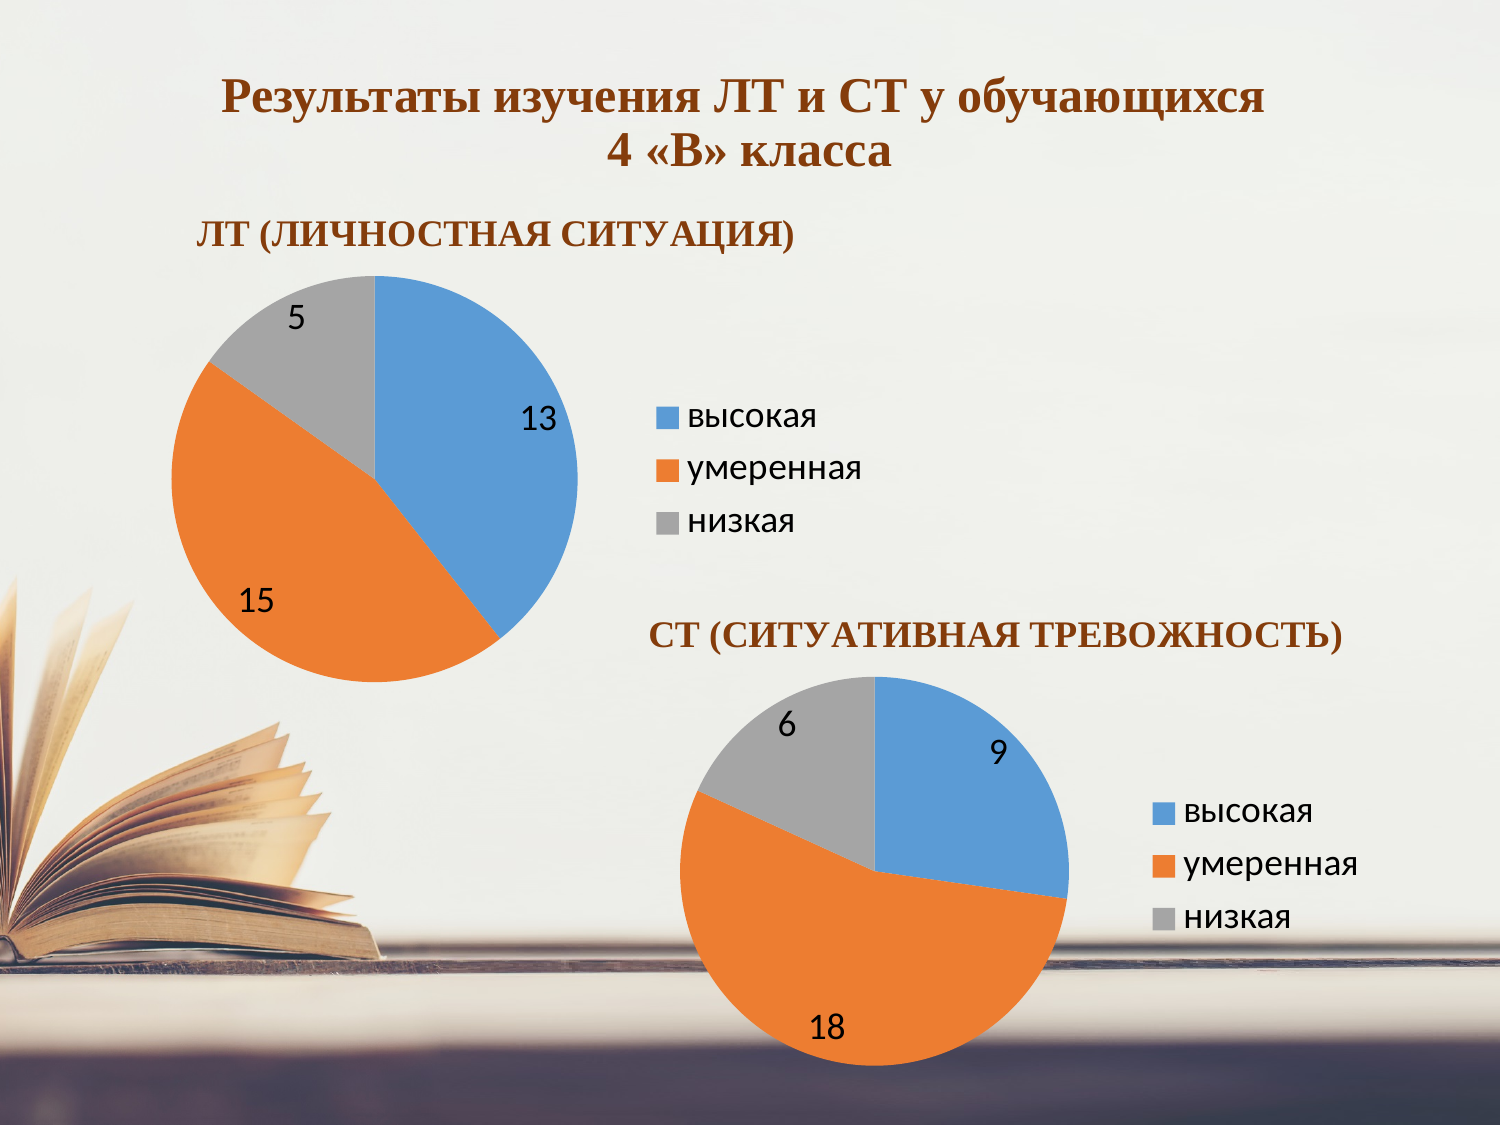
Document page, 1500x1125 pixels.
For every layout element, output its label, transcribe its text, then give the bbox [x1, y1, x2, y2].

chart [41, 184, 1443, 1076]
title Результаты изучения ЛТ и СТ у обучающихся 4 «В» класса [35, 46, 1465, 200]
picture [0, 0, 1500, 1125]
